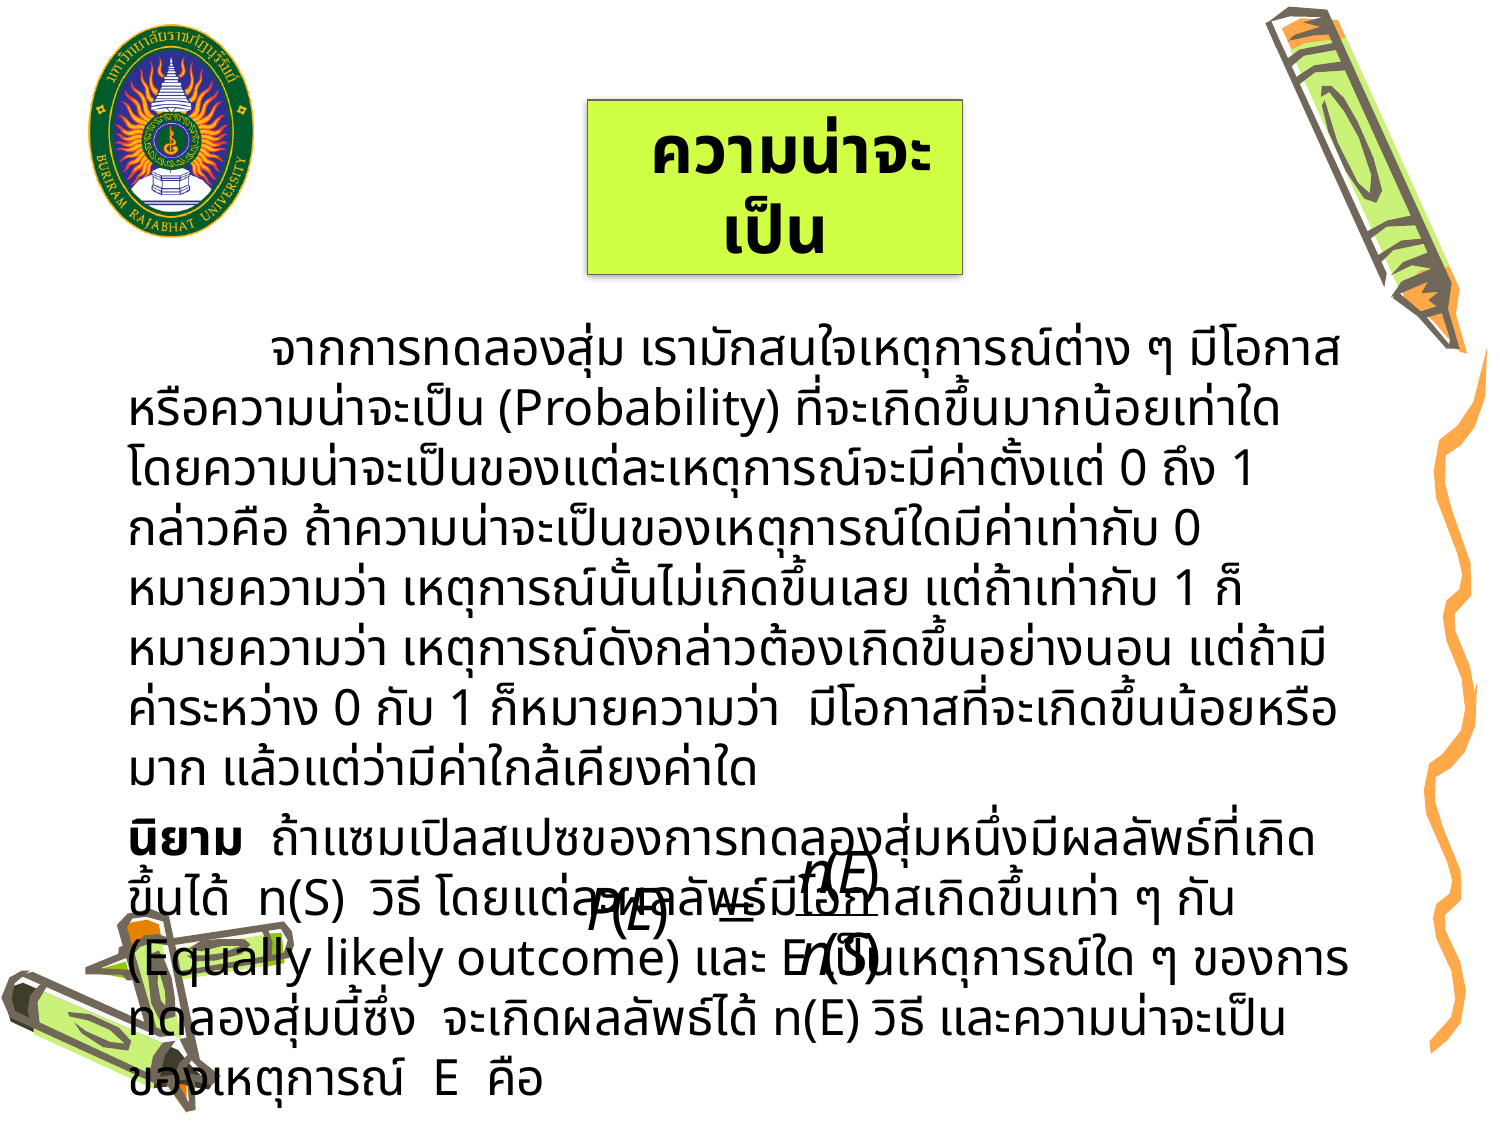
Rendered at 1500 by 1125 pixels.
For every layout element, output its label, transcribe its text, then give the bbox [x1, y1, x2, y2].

text_box ความน่าจะเป็น [587, 99, 963, 275]
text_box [579, 848, 886, 990]
slide_number [225, 1025, 538, 1100]
list จากการทดลองสุ่ม เรามักสนใจเหตุการณ์ต่าง ๆ มีโอกาสหรือความน่าจะเป็น (Probability) ที่จะเกิดขึ้นมากน้อยเท่าใด โดยความน่าจะเป็นของแต่ละเหตุการณ์จะมีค่าตั้งแต่ 0 ถึง 1 กล่าวคือ ถ้าความน่าจะเป็นของเหตุการณ์ใดมีค่าเท่ากับ 0 หมายความว่า เหตุการณ์นั้นไม่เกิดขึ้นเลย แต่ถ้าเท่ากับ 1 ก็หมายความว่า เหตุการณ์ดังกล่าวต้องเกิดขึ้นอย่างนอน แต่ถ้ามีค่าระหว่าง 0 กับ 1 ก็หมายความว่า มีโอกาสที่จะเกิดขึ้นน้อยหรือมาก แล้วแต่ว่ามีค่าใกล้เคียงค่าใด นิยาม ถ้าแซมเปิลสเปซของการทดลองสุ่มหนึ่งมีผลลัพธ์ที่เกิดขึ้นได้ n(S) วิธี โดยแต่ละผลลัพธ์มีโอกาสเกิดขึ้นเท่า ๆ กัน (Equally likely outcome) และ E เป็นเหตุการณ์ใด ๆ ของการทดลองสุ่มนี้ซึ่ง จะเกิดผลลัพธ์ได้ n(E) วิธี และความน่าจะเป็นของเหตุการณ์ E คือ [112, 237, 1375, 1070]
picture [88, 24, 255, 238]
